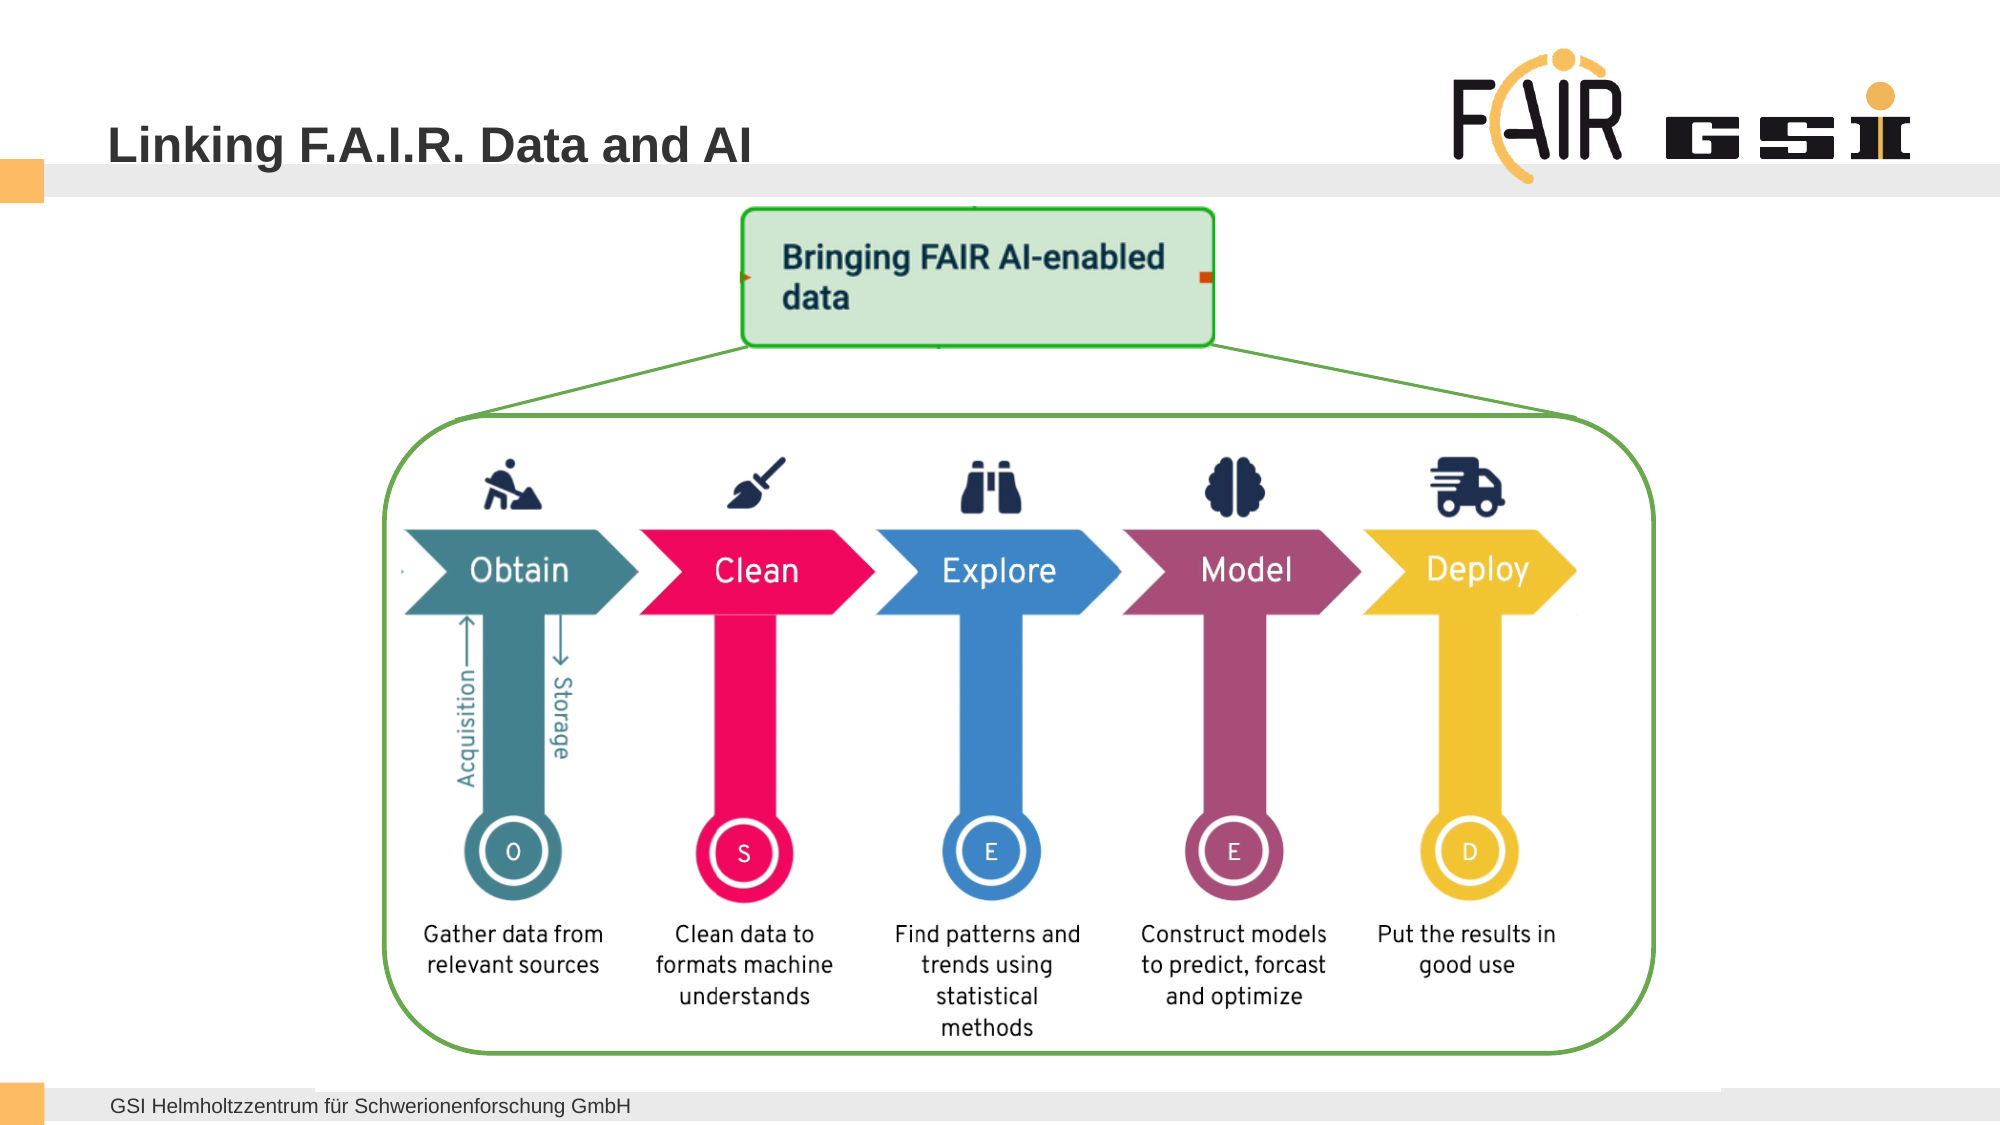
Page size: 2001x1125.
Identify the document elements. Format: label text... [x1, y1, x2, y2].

title Linking F.A.I.R. Data and AI [92, 50, 1558, 180]
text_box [455, 346, 749, 420]
picture [315, 206, 1722, 1092]
picture [1452, 45, 1623, 187]
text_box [1210, 344, 1577, 418]
picture [1664, 79, 1912, 162]
